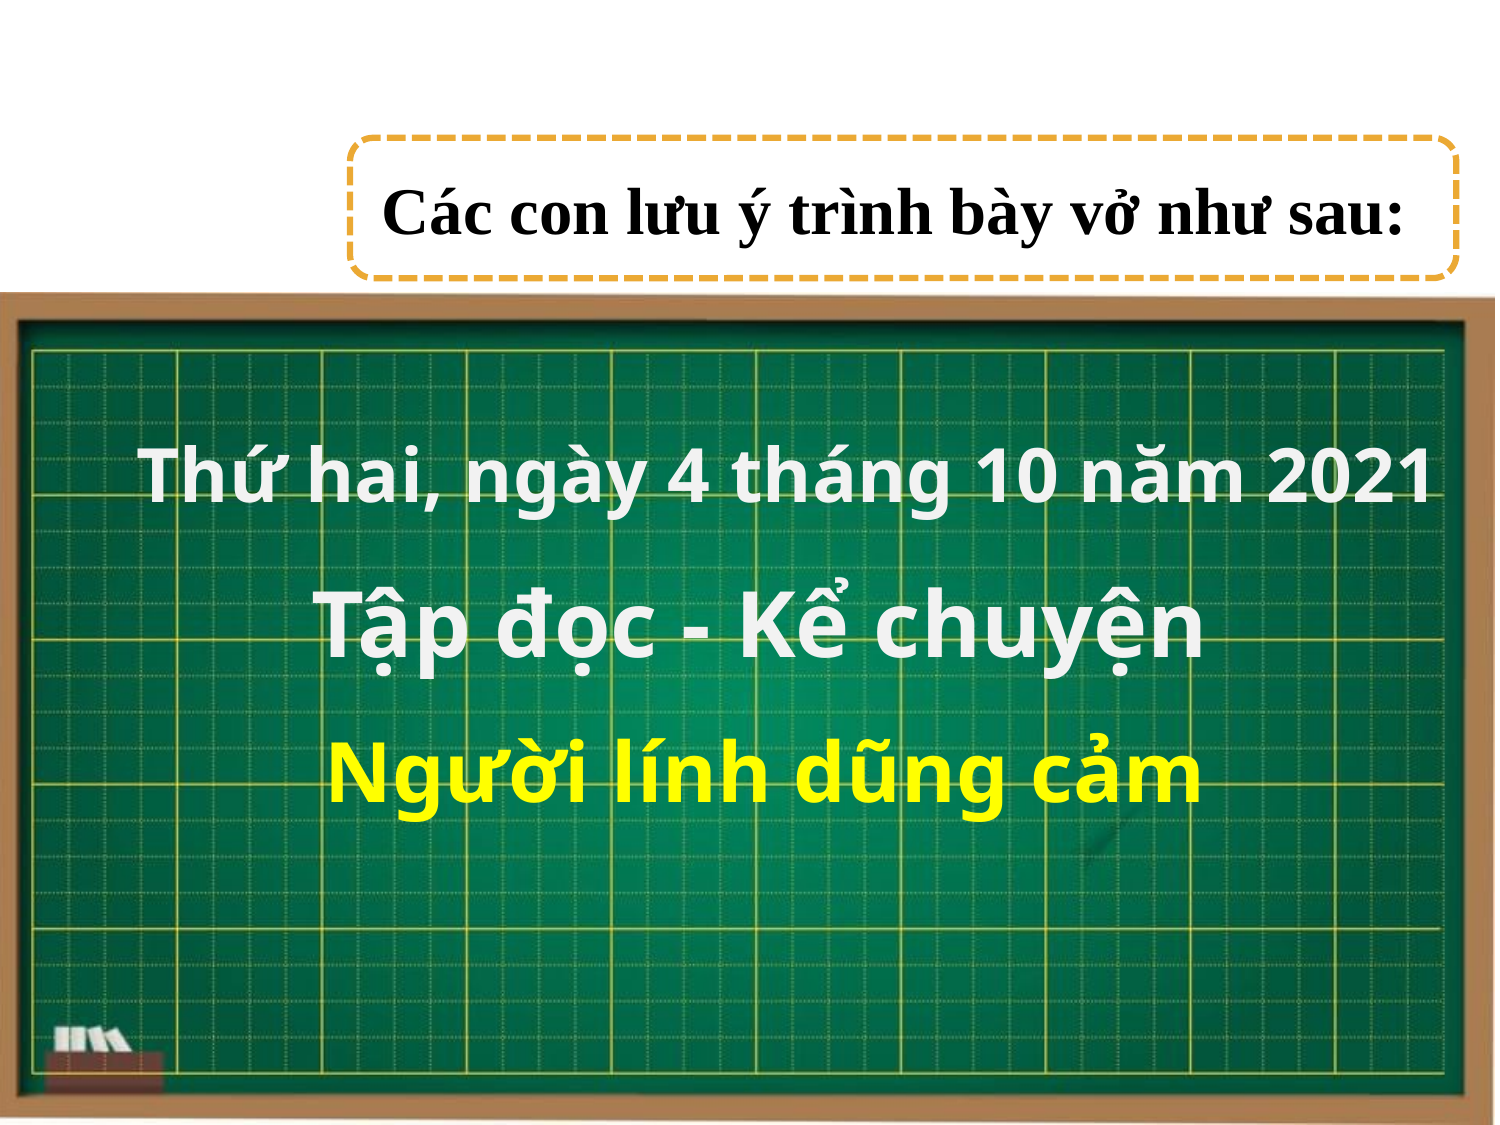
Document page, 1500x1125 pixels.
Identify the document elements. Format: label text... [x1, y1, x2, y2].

picture [0, 291, 1495, 1125]
text_box Các con lưu ý trình bày vở như sau: [347, 135, 1459, 281]
